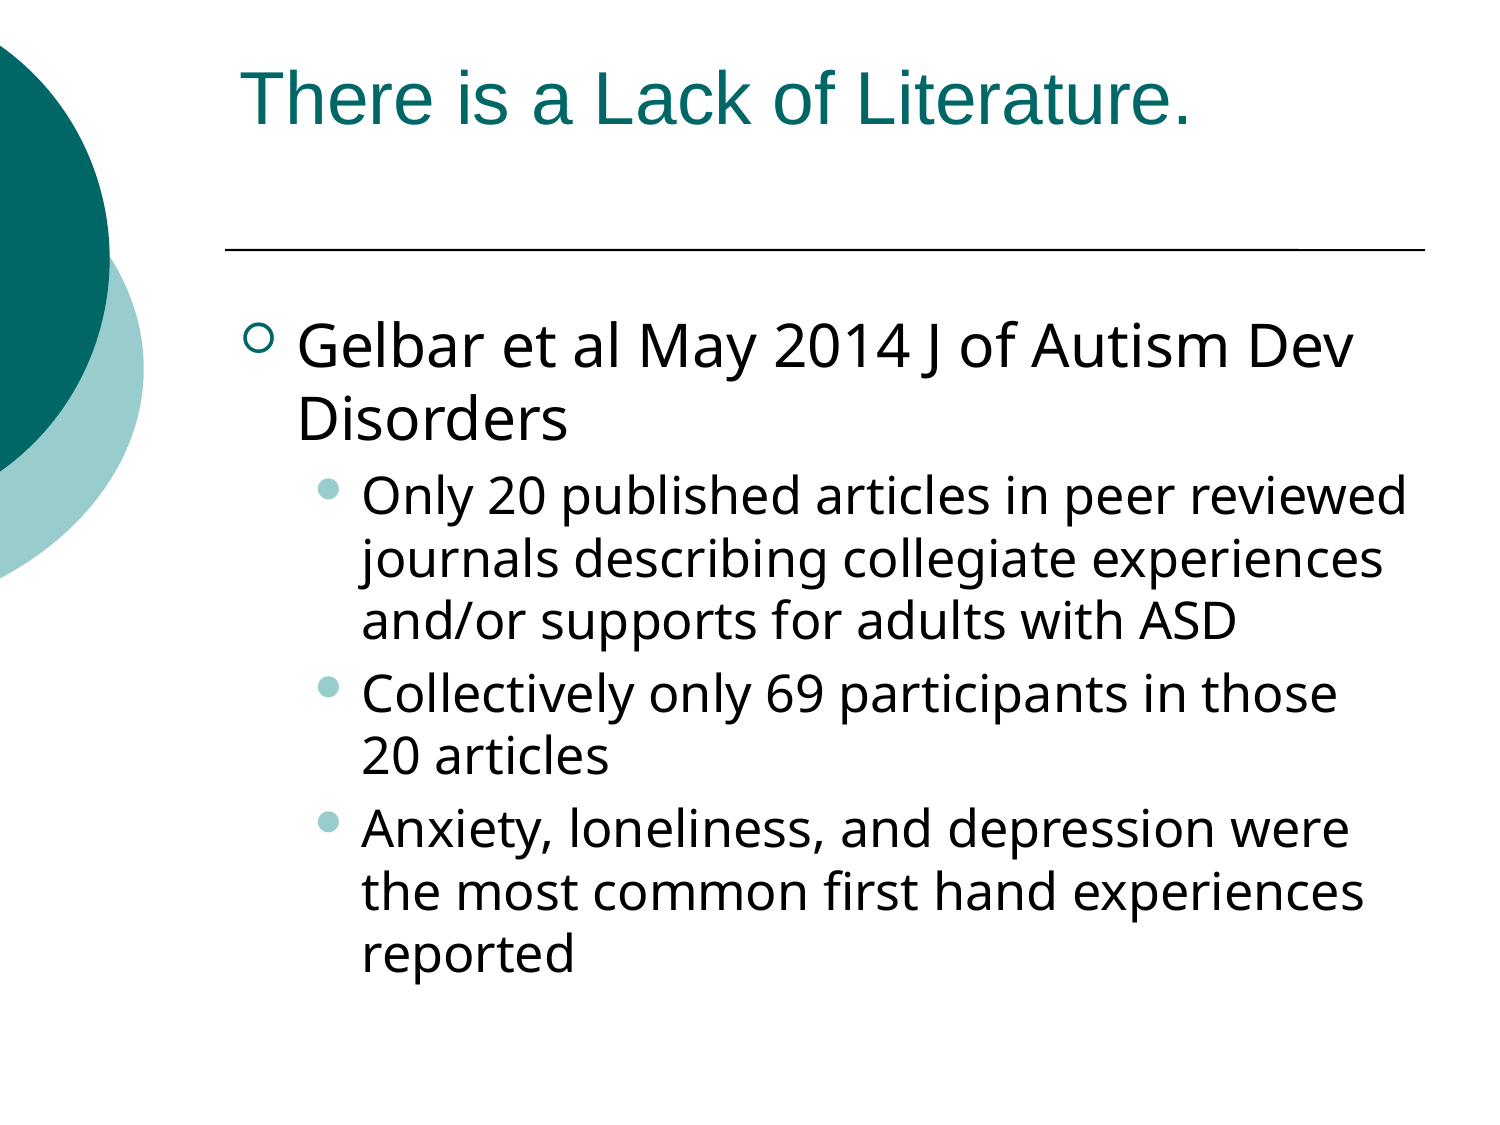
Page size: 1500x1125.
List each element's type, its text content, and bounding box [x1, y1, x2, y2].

title There is a Lack of Literature. [224, 49, 1425, 237]
list Gelbar et al May 2014 J of Autism Dev Disorders Only 20 published articles in peer reviewed journals describing collegiate experiences and/or supports for adults with ASD Collectively only 69 participants in those 20 articles Anxiety, loneliness, and depression were the most common first hand experiences reported [224, 299, 1425, 975]
